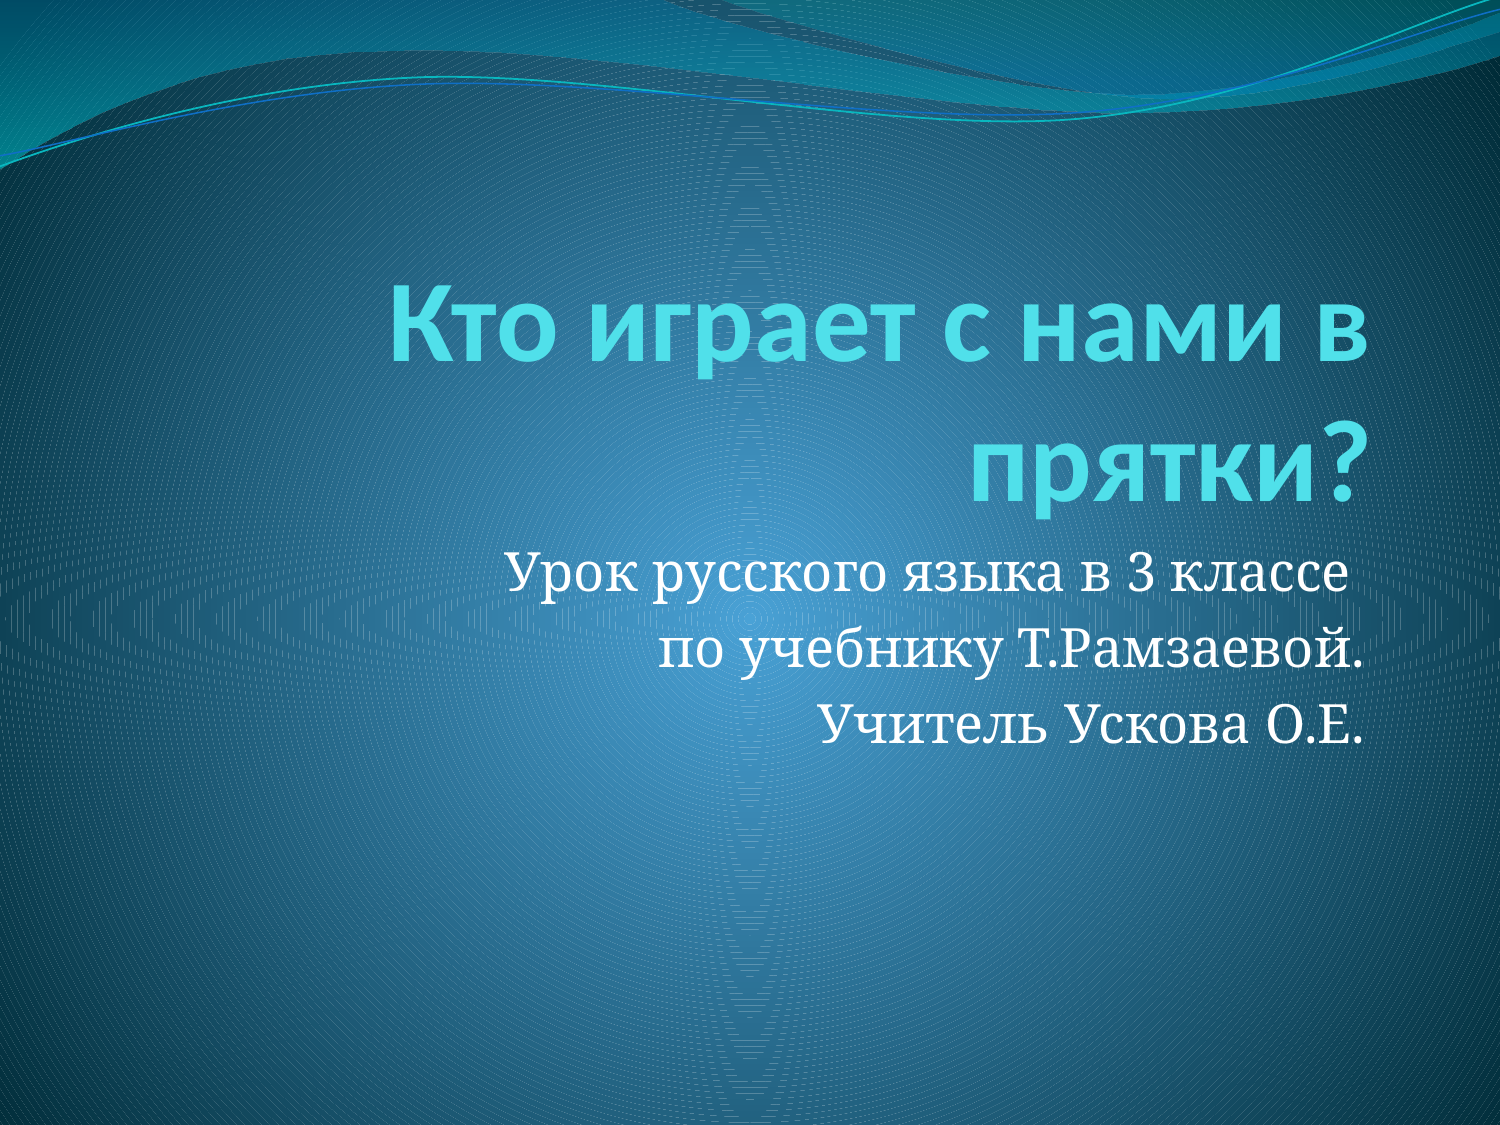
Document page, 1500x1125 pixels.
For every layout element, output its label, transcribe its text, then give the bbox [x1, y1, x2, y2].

subtitle Урок русского языка в 3 классе по учебнику Т.Рамзаевой. Учитель Ускова О.Е. [87, 529, 1376, 818]
title Кто играет с нами в прятки? [87, 224, 1376, 525]
